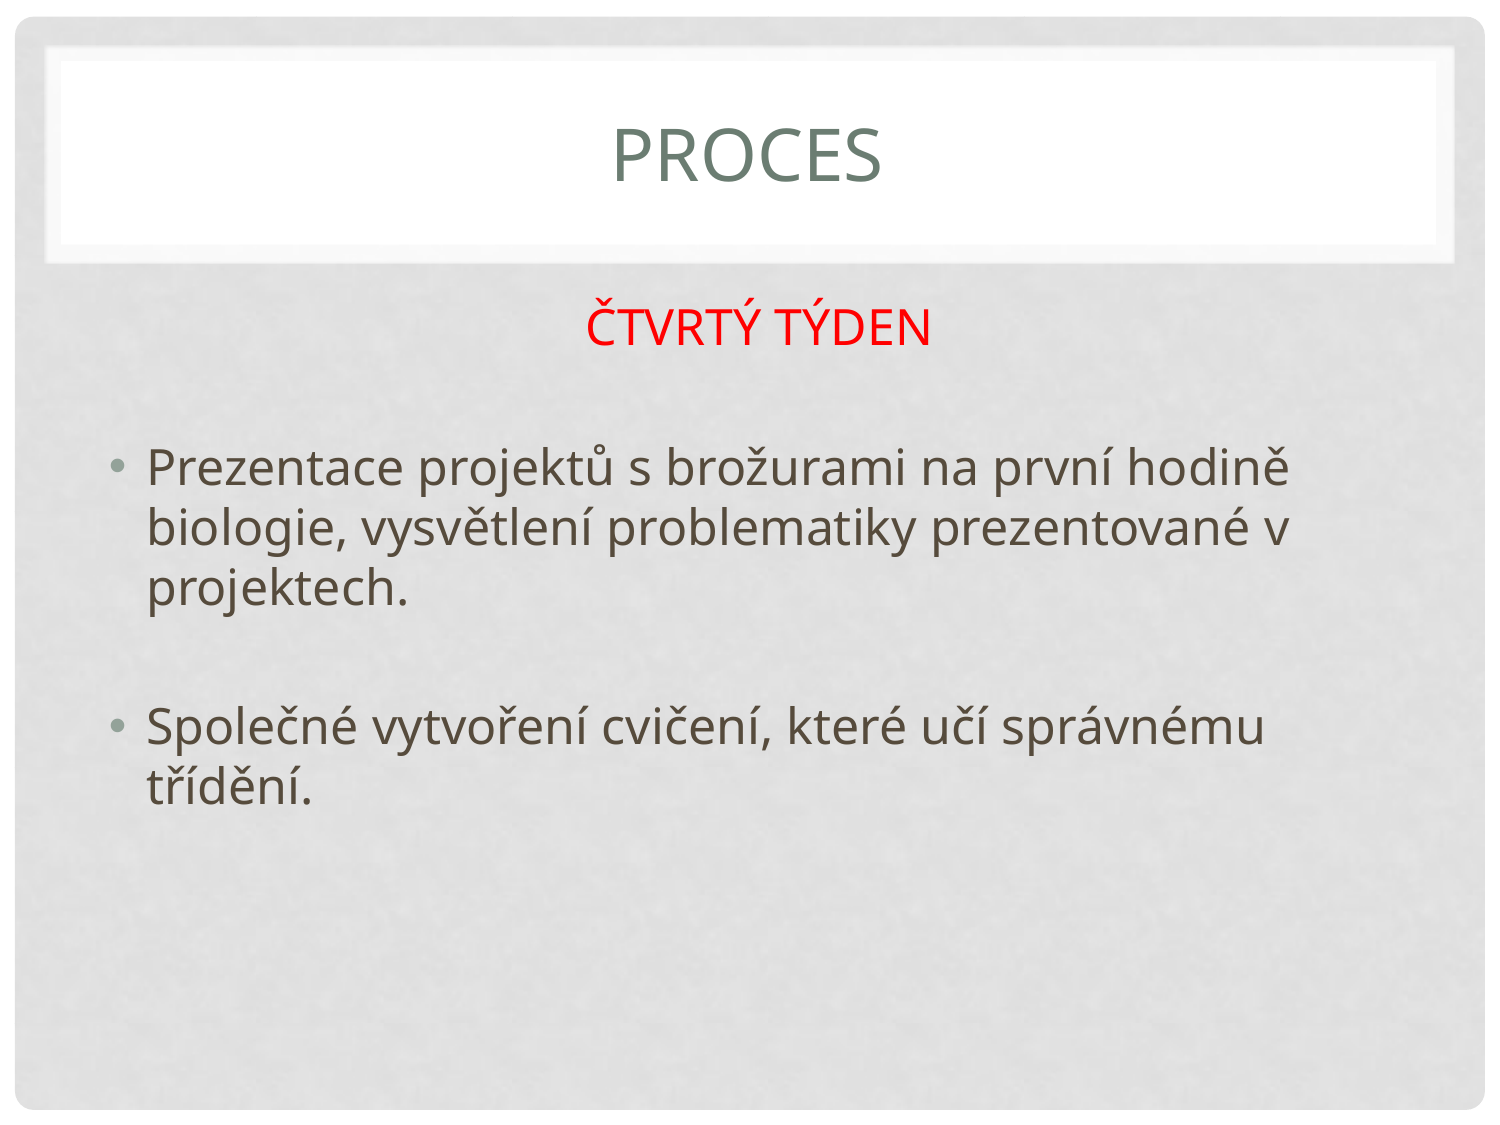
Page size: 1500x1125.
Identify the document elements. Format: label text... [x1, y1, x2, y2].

title PROCES [69, 66, 1425, 238]
list ČTVRTÝ TÝDEN Prezentace projektů s brožurami na první hodině biologie, vysvětlení problematiky prezentované v projektech. Společné vytvoření cvičení, které učí správnému třídění. [75, 287, 1425, 1005]
